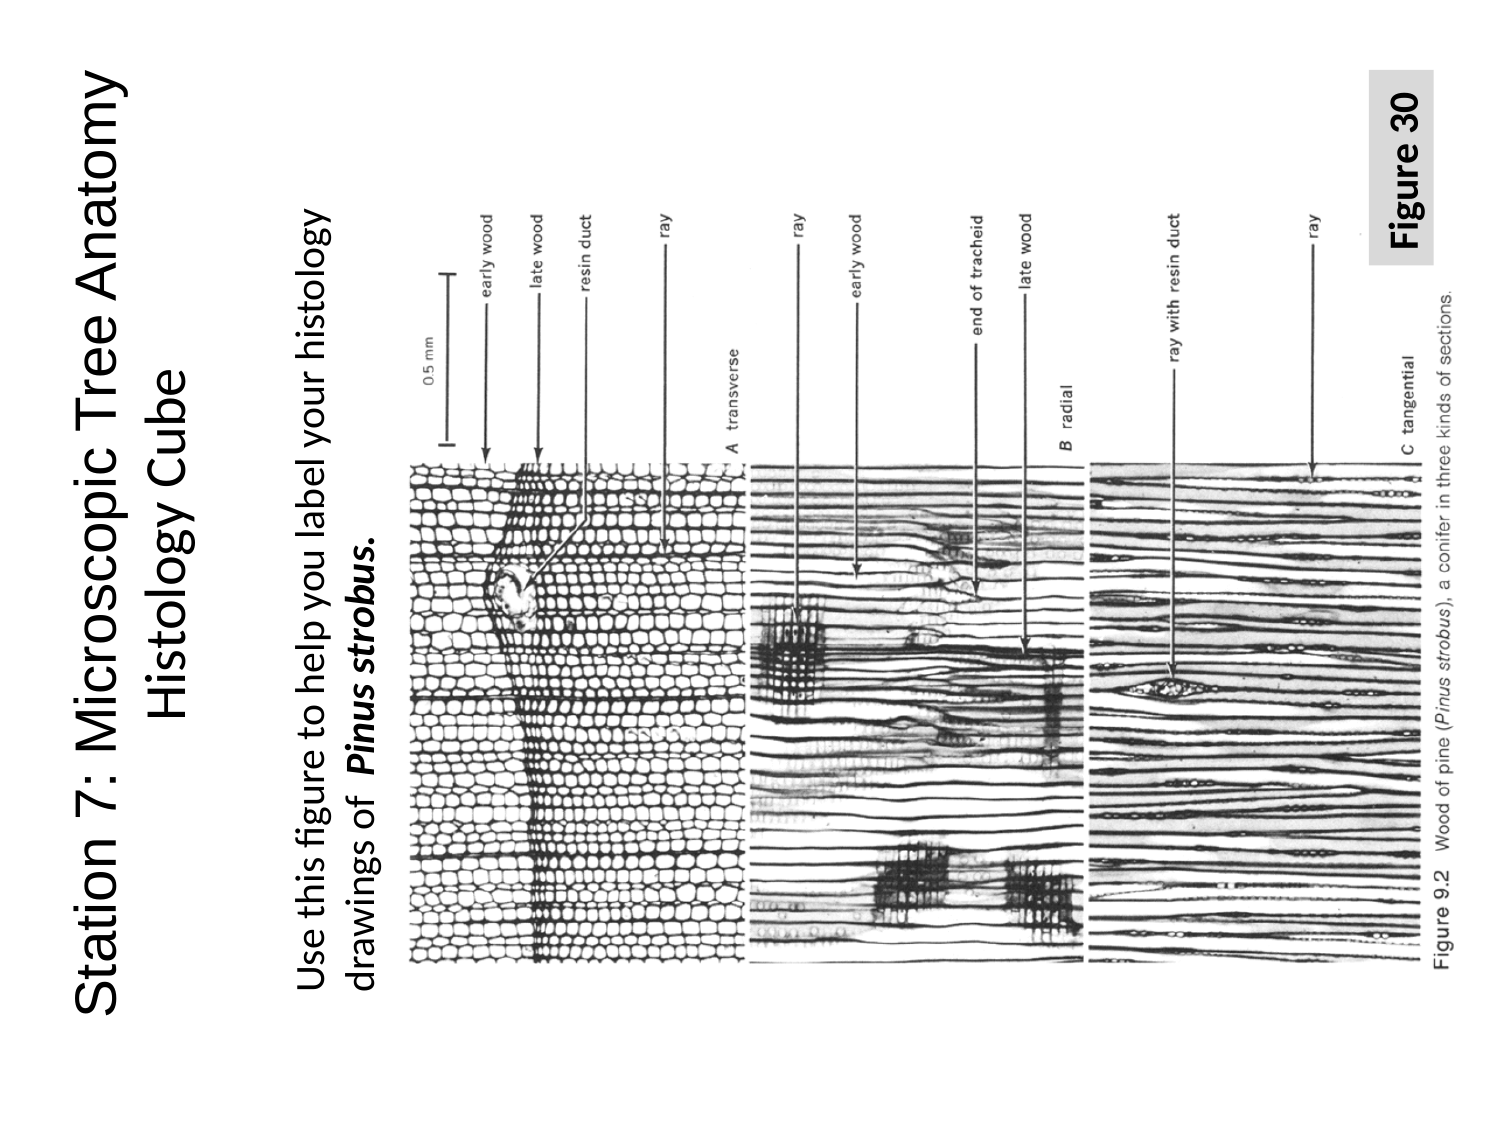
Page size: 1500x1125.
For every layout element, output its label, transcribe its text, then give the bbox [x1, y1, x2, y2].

text_box Station 7: Micro­scopic Tree Anatomy Histology Cube [50, 25, 198, 1064]
picture [393, 49, 1465, 1124]
text_box Use this figure to help you label your histology drawings of Pinus strobus. [274, 69, 390, 1008]
text_box Figure 30 [1368, 69, 1434, 266]
